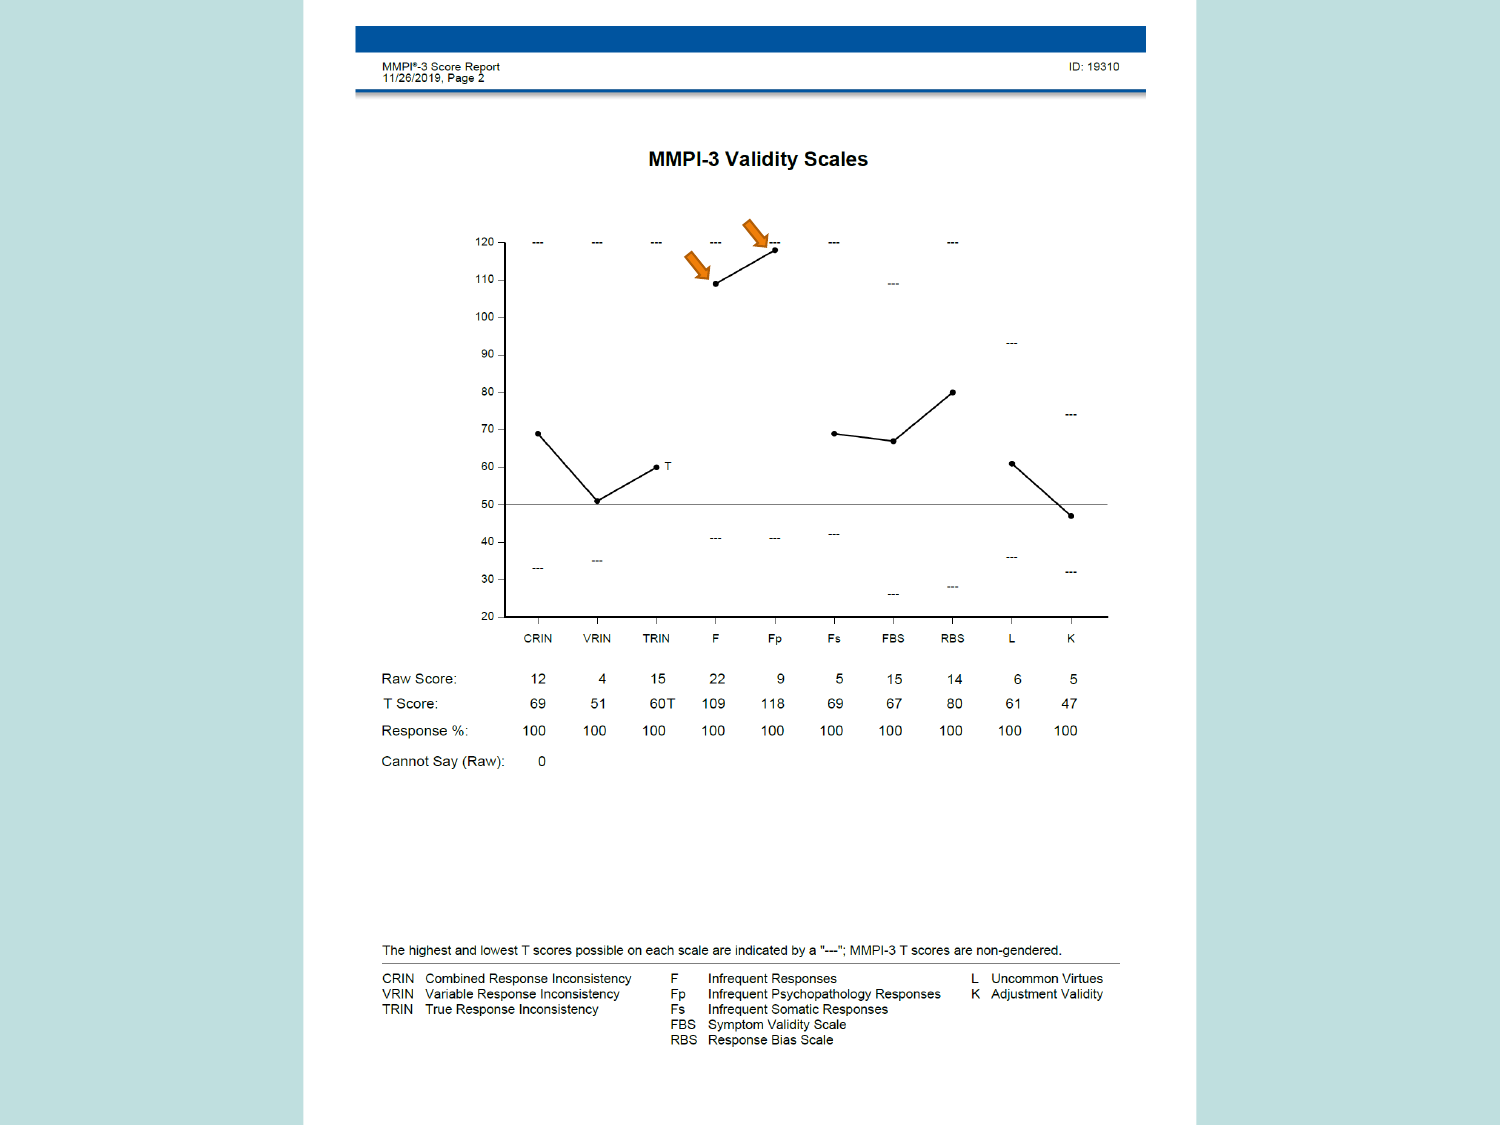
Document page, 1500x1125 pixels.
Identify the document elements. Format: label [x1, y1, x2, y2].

picture [303, 0, 1197, 1125]
